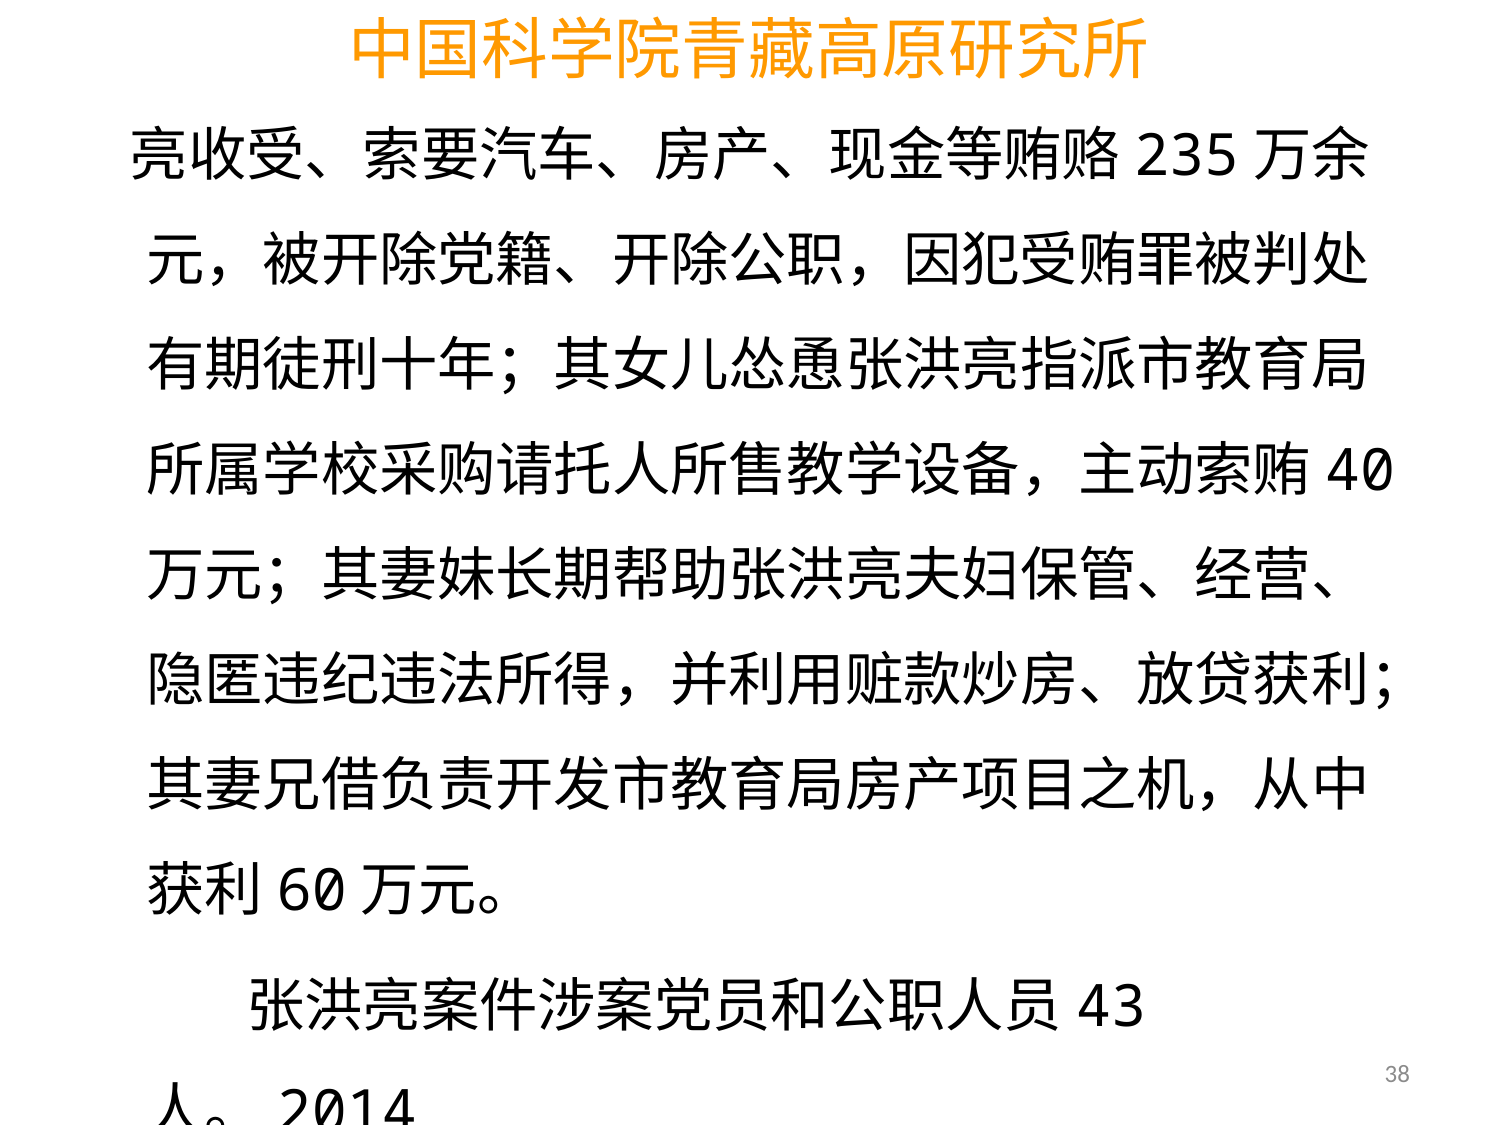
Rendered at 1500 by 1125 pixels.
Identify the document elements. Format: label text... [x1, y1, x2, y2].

slide_number 38 [1074, 1042, 1425, 1103]
list 亮收受、索要汽车、房产、现金等贿赂235万余元，被开除党籍、开除公职，因犯受贿罪被判处有期徒刑十年；其女儿怂恿张洪亮指派市教育局所属学校采购请托人所售教学设备，主动索贿40万元；其妻妹长期帮助张洪亮夫妇保管、经营、隐匿违纪违法所得，并利用赃款炒房、放贷获利；其妻兄借负责开发市教育局房产项目之机，从中获利60万元。 张洪亮案件涉案党员和公职人员43人。2014 [75, 74, 1425, 1079]
